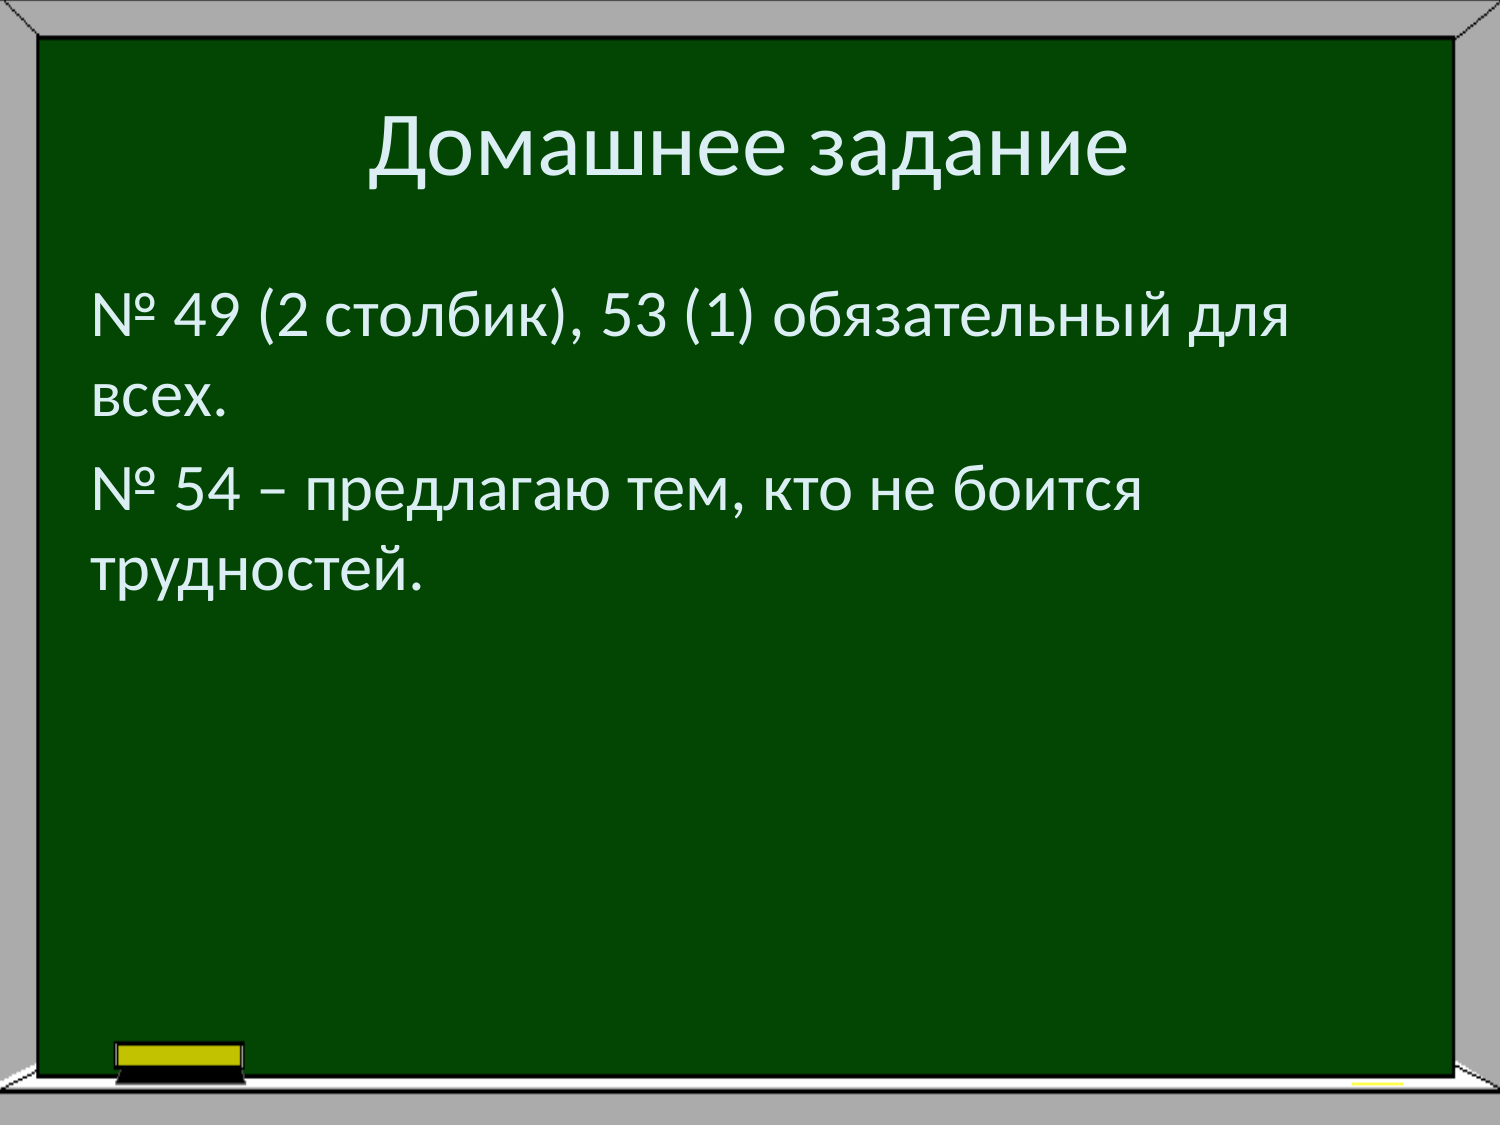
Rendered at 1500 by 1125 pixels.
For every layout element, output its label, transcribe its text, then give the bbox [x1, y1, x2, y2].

title Домашнее задание [75, 45, 1425, 233]
list № 49 (2 столбик), 53 (1) обязательный для всех. № 54 – предлагаю тем, кто не боится трудностей. [75, 262, 1425, 1005]
picture [0, 0, 1500, 1125]
